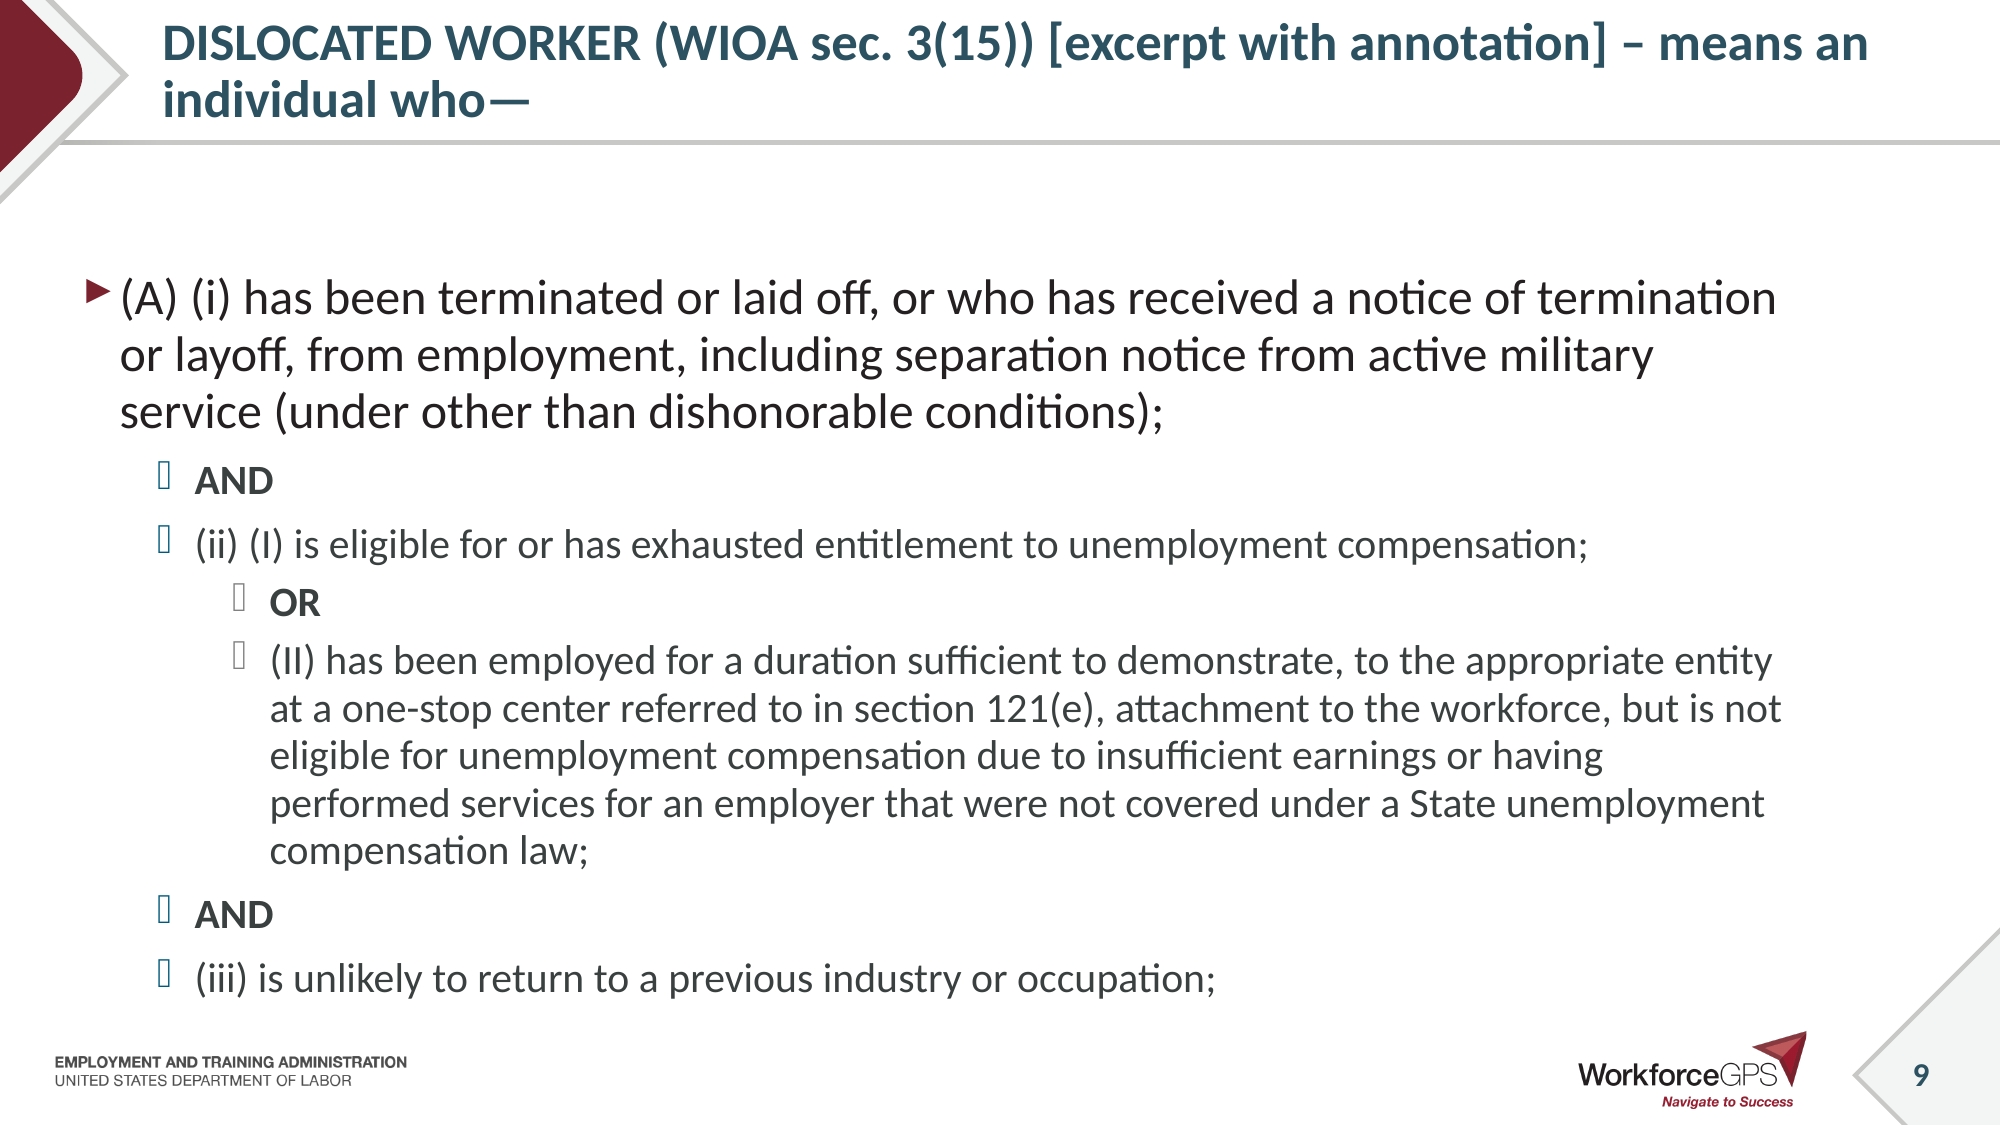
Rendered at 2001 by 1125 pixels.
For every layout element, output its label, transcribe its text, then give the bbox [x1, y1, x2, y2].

list (A) (i) has been terminated or laid off, or who has received a notice of termination or layoff, from employment, including separation notice from active military service (under other than dishonorable conditions); AND (ii) (I) is eligible for or has exhausted entitlement to unemployment compensation; OR (II) has been employed for a duration sufficient to demonstrate, to the appropriate entity at a one-stop center referred to in section 121(e), attachment to the workforce, but is not eligible for unemployment compensation due to insufficient earnings or having performed services for an employer that were not covered under a State unemployment compensation law; AND (iii) is unlikely to return to a previous industry or occupation; [67, 261, 1799, 790]
title DISLOCATED WORKER (WIOA sec. 3(15)) [excerpt with annotation] – means an individual who— [132, 7, 1950, 137]
slide_number 9 [1867, 1042, 1975, 1103]
